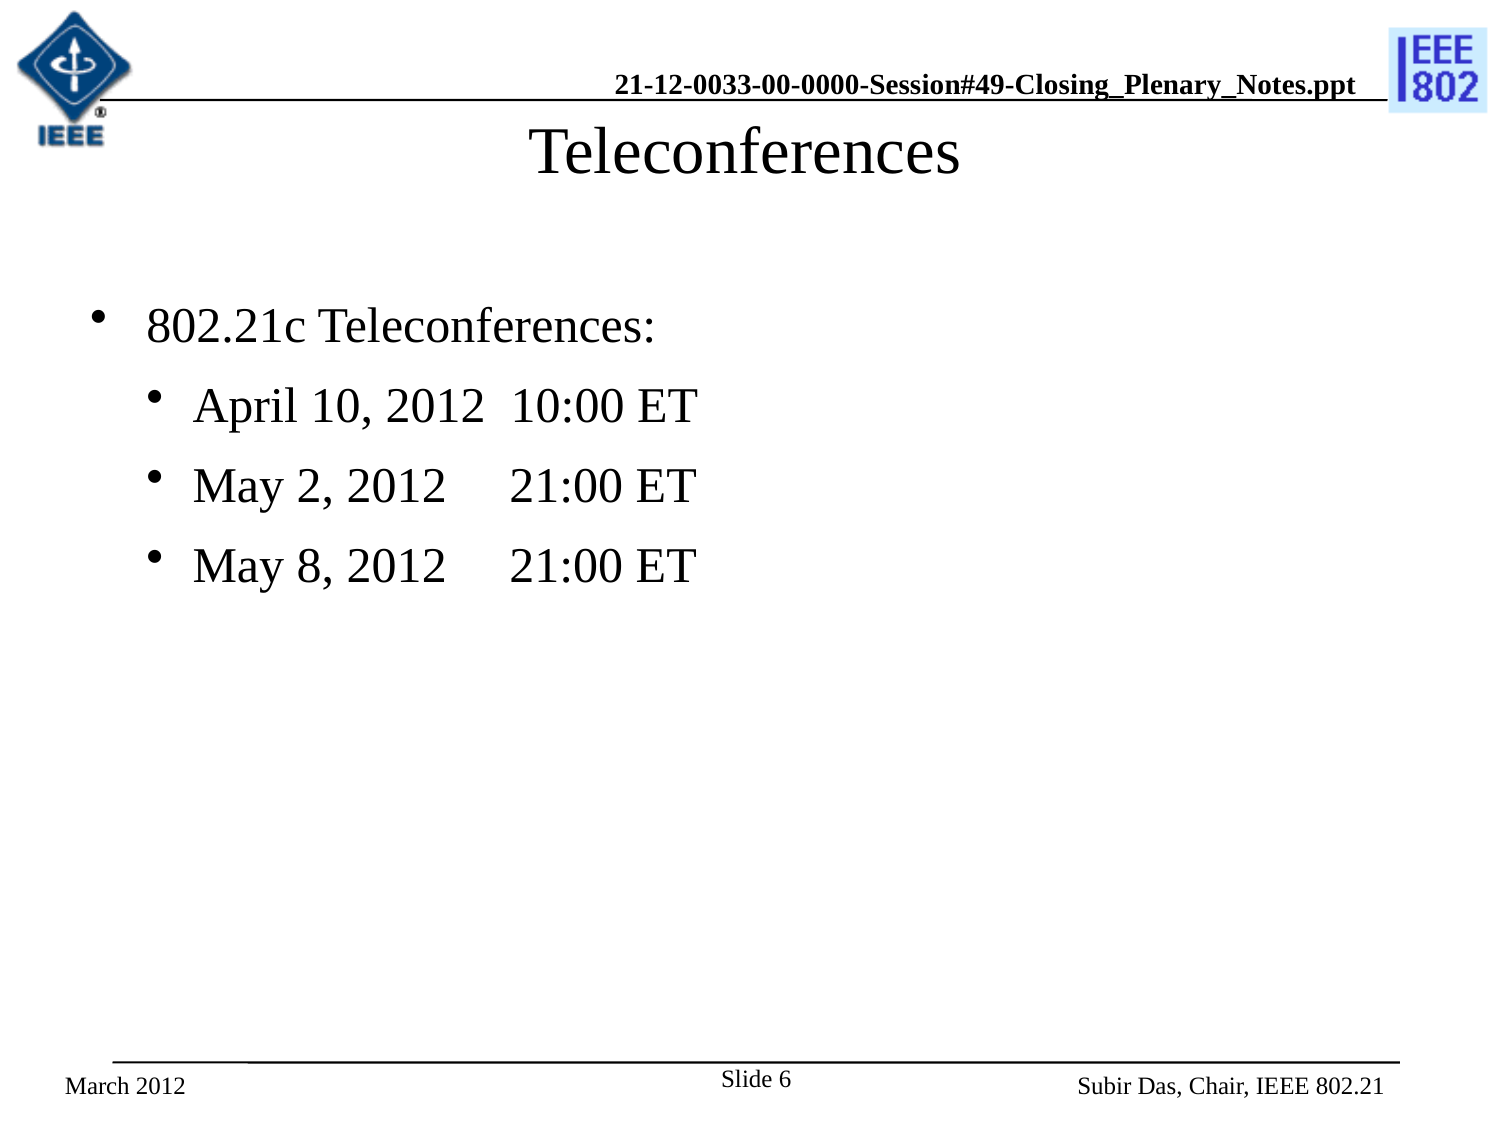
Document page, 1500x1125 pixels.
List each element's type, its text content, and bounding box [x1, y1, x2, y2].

text_box Subir Das, Chair, IEEE 802.21 [1062, 1062, 1413, 1100]
picture [1374, 9, 1499, 138]
slide_number Slide 6 [712, 1061, 800, 1093]
text_box March 2012 [49, 1062, 247, 1098]
list 802.21c Teleconferences: April 10, 2012 10:00 ET May 2, 2012 21:00 ET May 8, 2012 21:00 ET [74, 224, 1437, 863]
picture [12, 9, 137, 150]
title Teleconferences [74, 99, 1432, 195]
